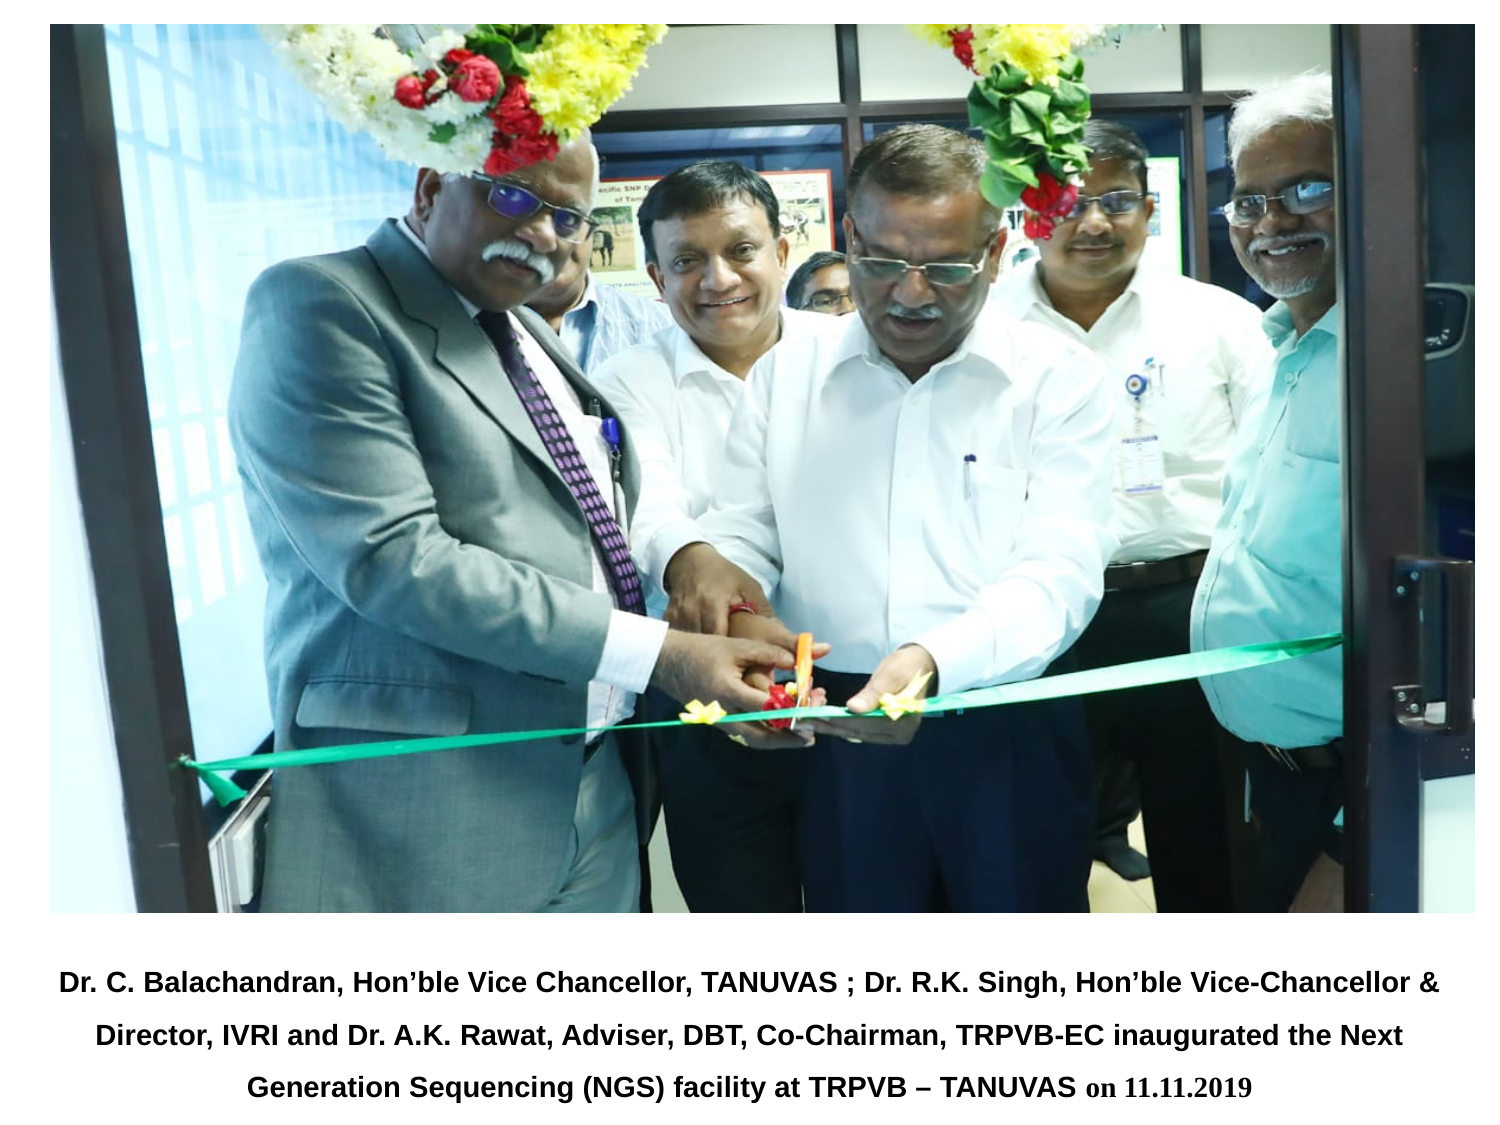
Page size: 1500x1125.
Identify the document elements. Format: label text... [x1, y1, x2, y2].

title Dr. C. Balachandran, Hon’ble Vice Chancellor, TANUVAS ; Dr. R.K. Singh, Hon’ble Vice-Chancellor & Director, IVRI and Dr. A.K. Rawat, Adviser, DBT, Co-Chairman, TRPVB-EC inaugurated the Next Generation Sequencing (NGS) facility at TRPVB – TANUVAS on 11.11.2019 [0, 937, 1500, 1113]
picture [49, 24, 1476, 913]
